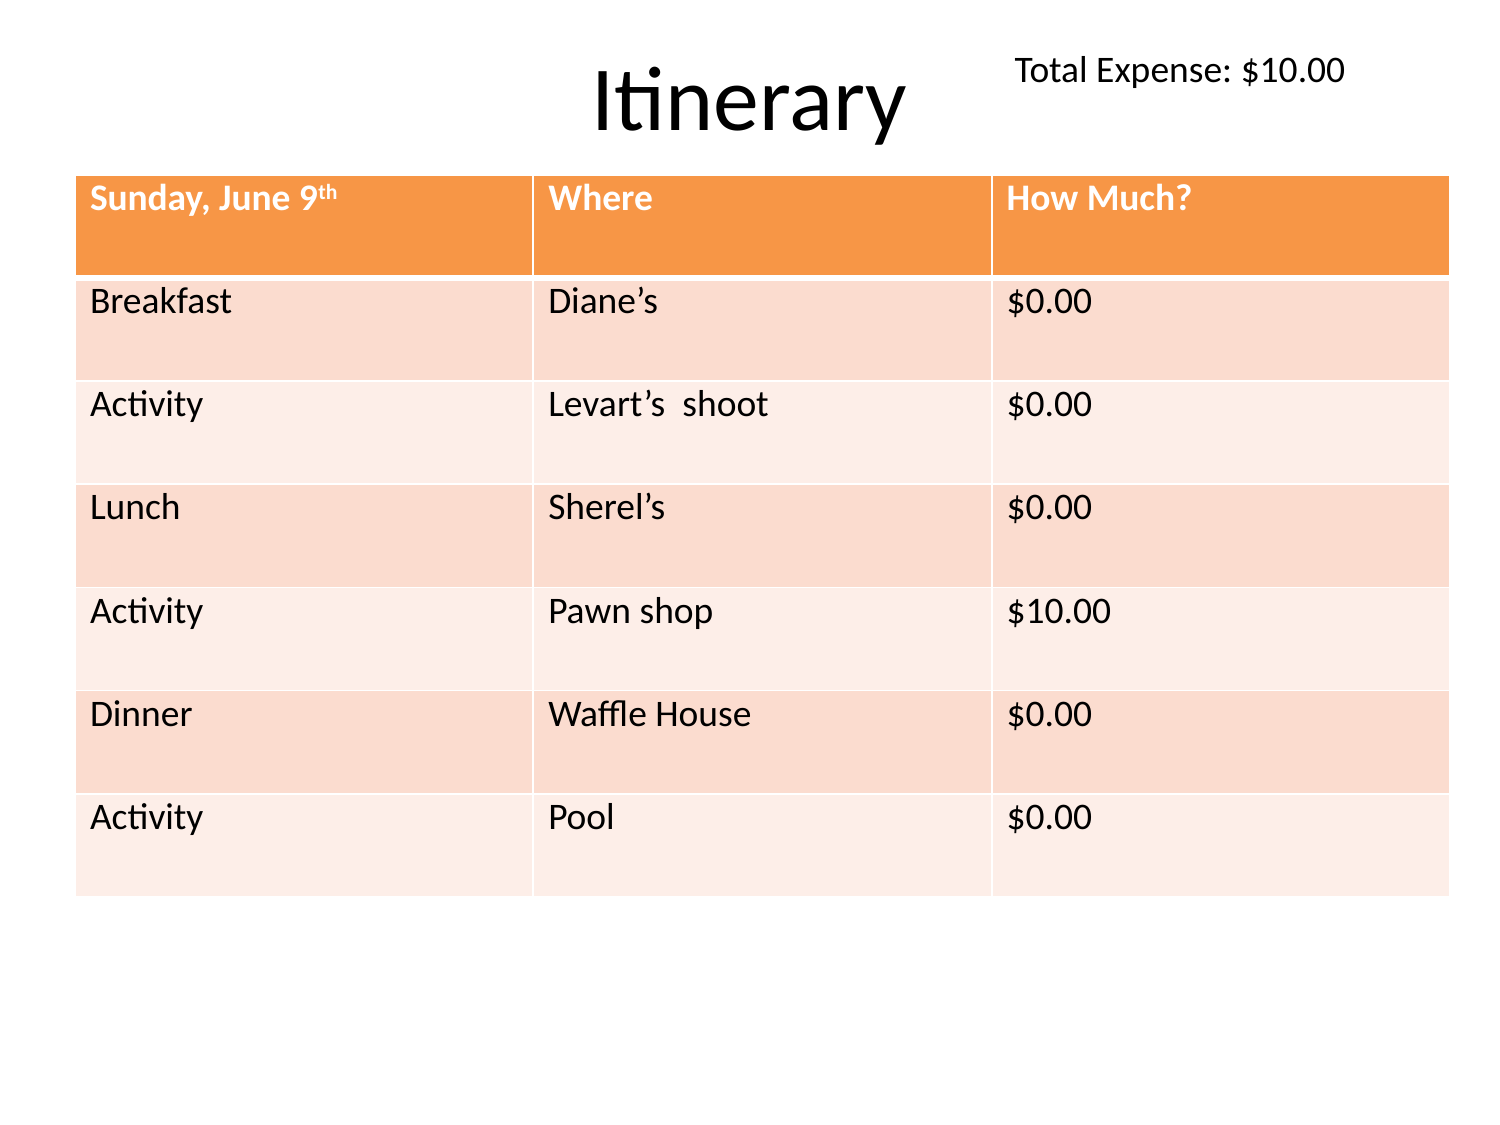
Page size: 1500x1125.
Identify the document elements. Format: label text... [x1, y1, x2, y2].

table_cell $0.00 [993, 382, 1449, 483]
table_cell Activity [76, 795, 532, 896]
table_cell $10.00 [993, 588, 1449, 690]
title Itinerary [75, 0, 1425, 174]
table_cell Waffle House [534, 691, 991, 793]
table_cell Dinner [76, 691, 532, 793]
table_cell Sherel’s [534, 485, 991, 587]
table_cell $0.00 [993, 281, 1449, 380]
table_cell $0.00 [993, 795, 1449, 896]
table_cell Levart’s shoot [534, 382, 991, 483]
table_header Sunday, June 9th [76, 176, 532, 275]
table_cell Pawn shop [534, 588, 991, 690]
table_cell $0.00 [993, 485, 1449, 587]
table_header How Much? [993, 176, 1449, 275]
table_cell Lunch [76, 485, 532, 587]
table_cell Activity [76, 588, 532, 690]
table_cell Pool [534, 795, 991, 896]
text_box Total Expense: $10.00 [999, 37, 1463, 98]
table_cell Diane’s [534, 281, 991, 380]
table_header Where [534, 176, 991, 275]
table_cell Breakfast [76, 281, 532, 380]
table_cell $0.00 [993, 691, 1449, 793]
table_cell Activity [76, 382, 532, 483]
